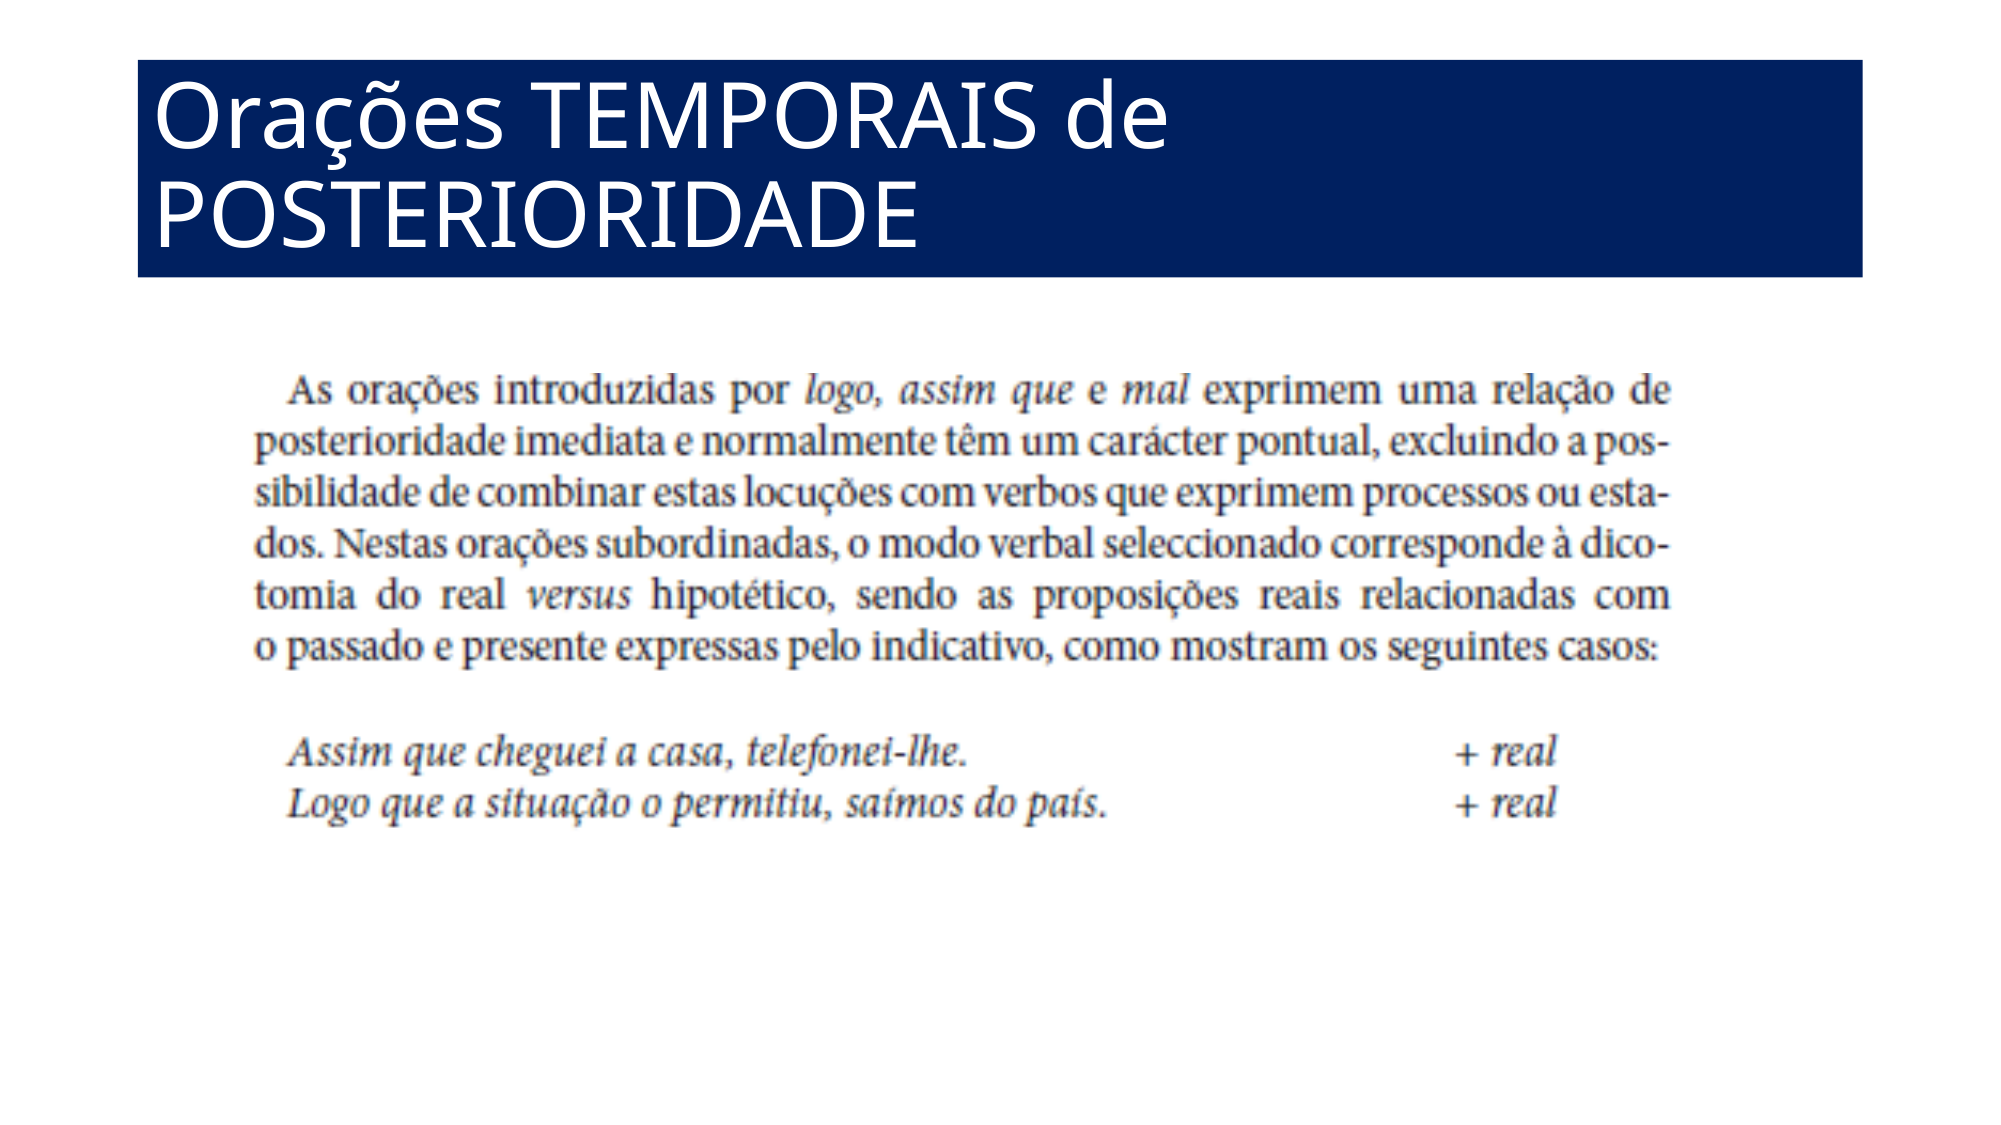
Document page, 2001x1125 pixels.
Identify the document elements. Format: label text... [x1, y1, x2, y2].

title Orações TEMPORAIS de POSTERIORIDADE [137, 59, 1863, 278]
picture [204, 373, 1729, 873]
